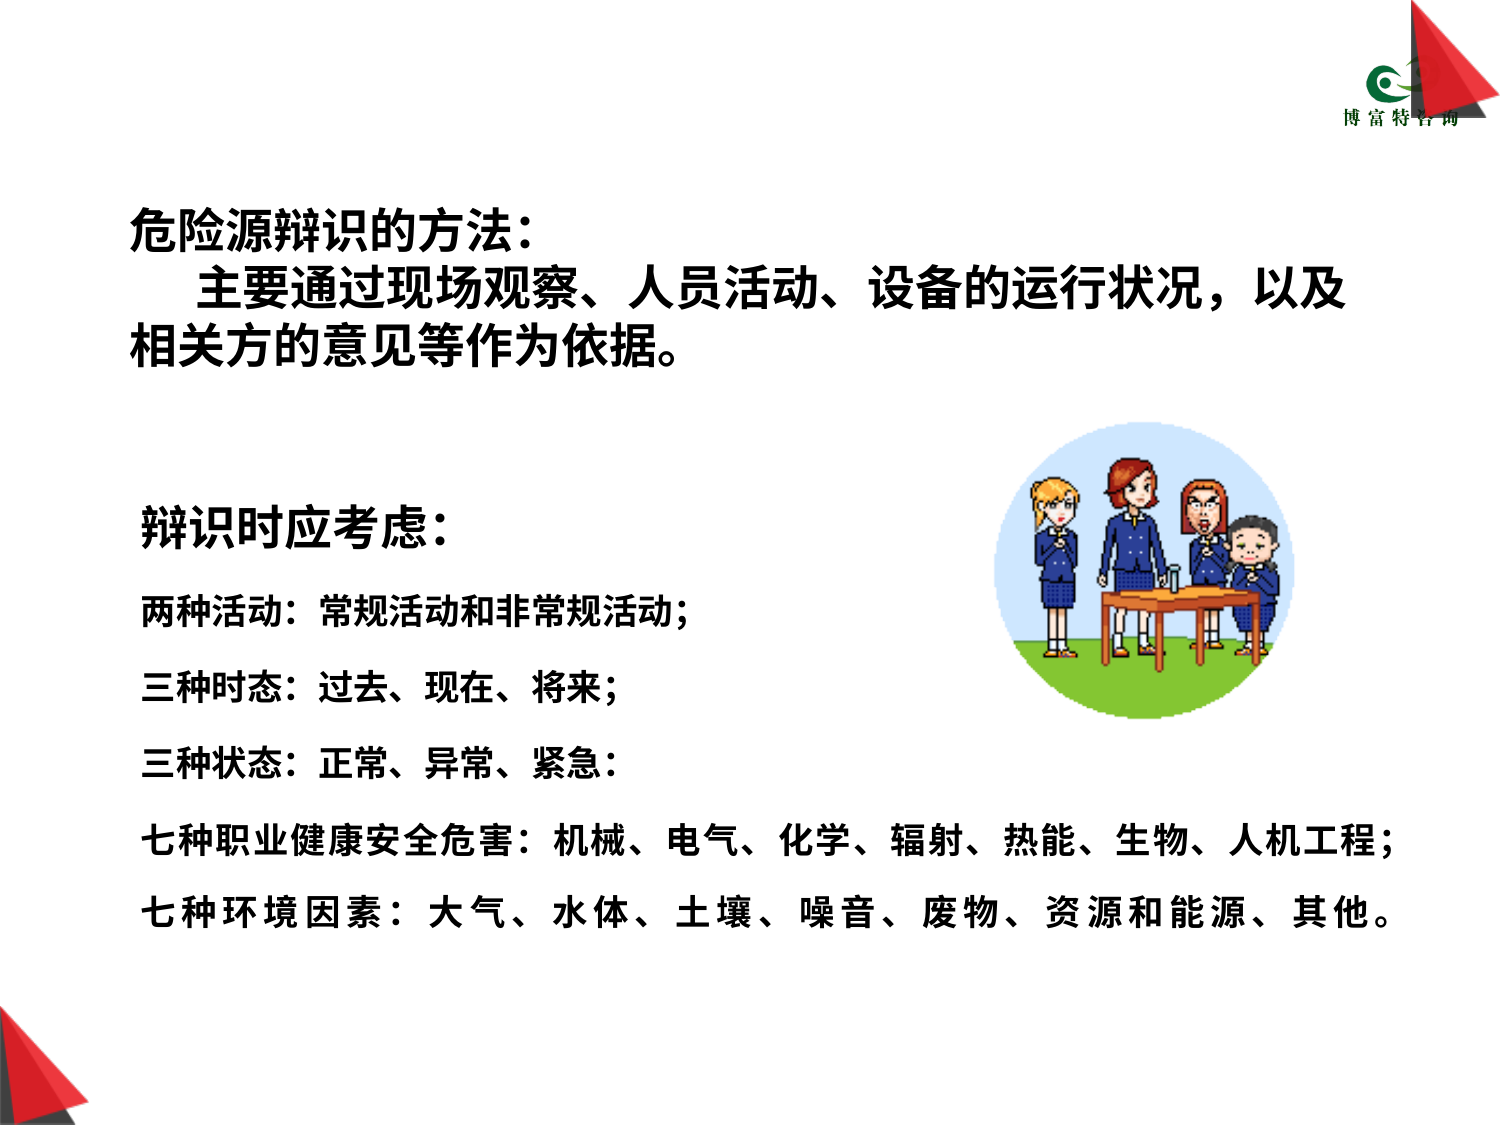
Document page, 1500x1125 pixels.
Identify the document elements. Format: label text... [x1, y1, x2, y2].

picture [1329, 0, 1500, 129]
picture [0, 1006, 89, 1125]
text_box 辩识时应考虑： 两种活动：常规活动和非常规活动； 三种时态：过去、现在、将来； 三种状态：正常、异常、紧急： 七种职业健康安全危害：机械、电气、化学、辐射、热能、生物、人机工程； 七种环境因素：大气、水体、土壤、噪音、废物、资源和能源、其他。 [126, 450, 1431, 1085]
picture [988, 416, 1306, 724]
text_box 危险源辩识的方法： 主要通过现场观察、人员活动、设备的运行状况，以及相关方的意见等作为依据。 [115, 193, 1363, 380]
